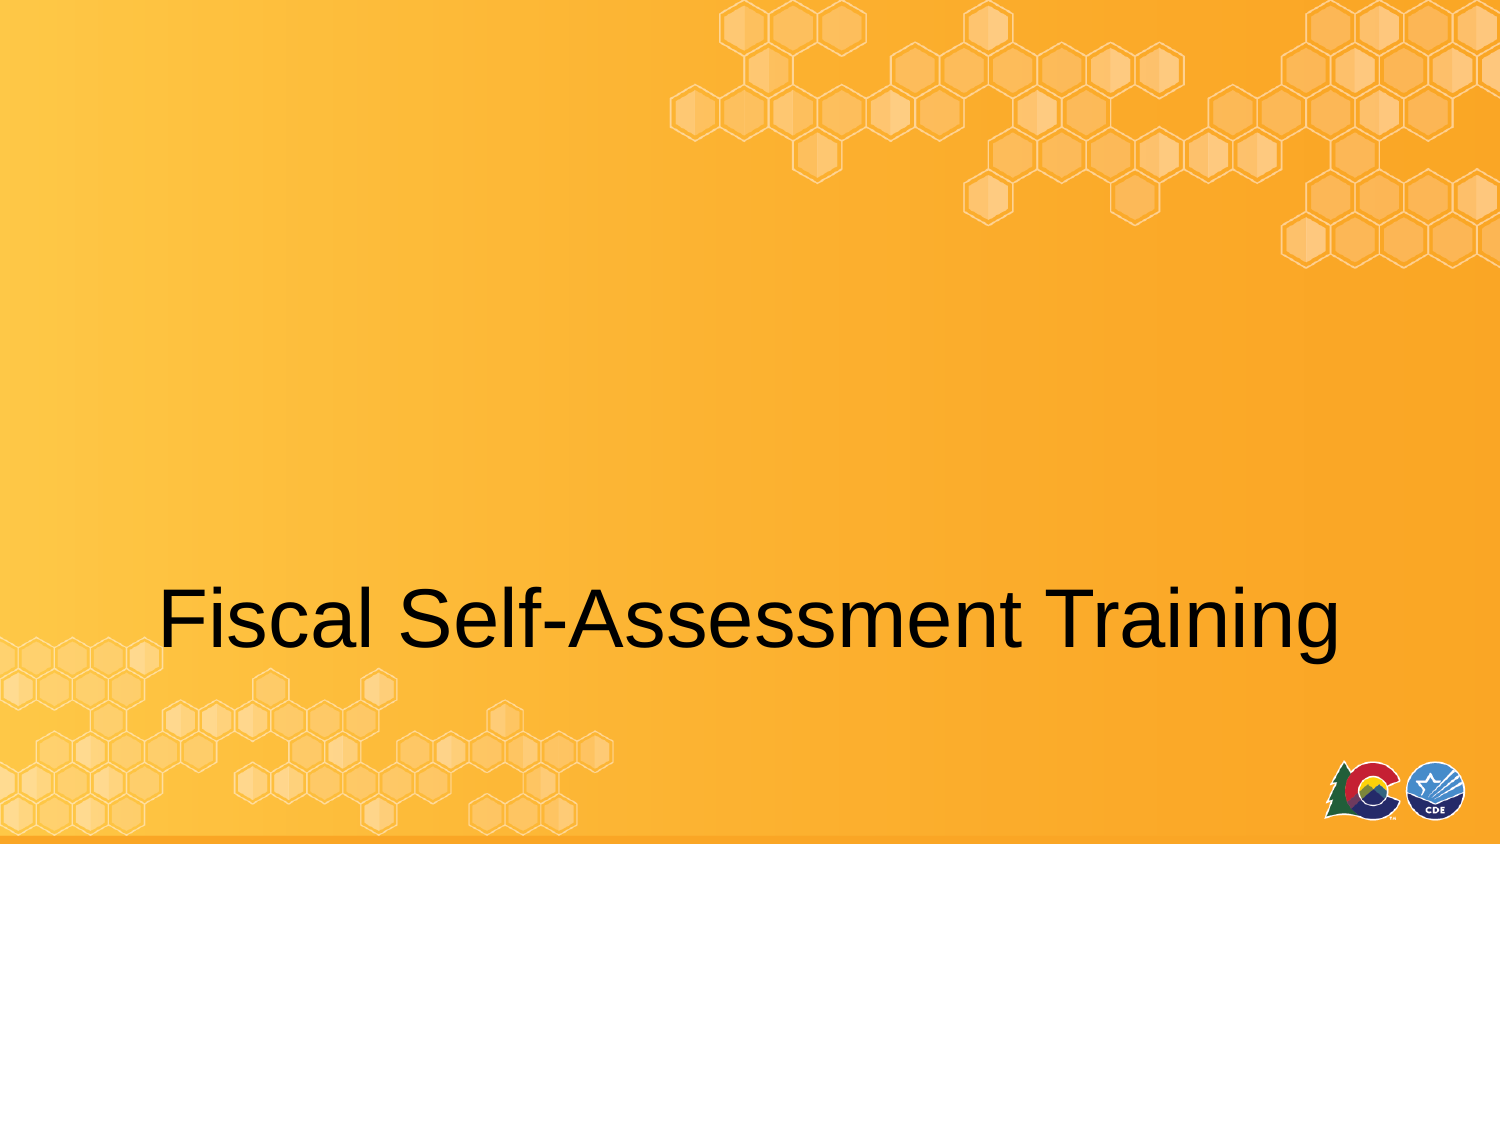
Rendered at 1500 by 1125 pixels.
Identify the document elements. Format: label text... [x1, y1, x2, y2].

title Fiscal Self-Assessment Training [0, 567, 1500, 1079]
picture [0, 0, 1500, 567]
